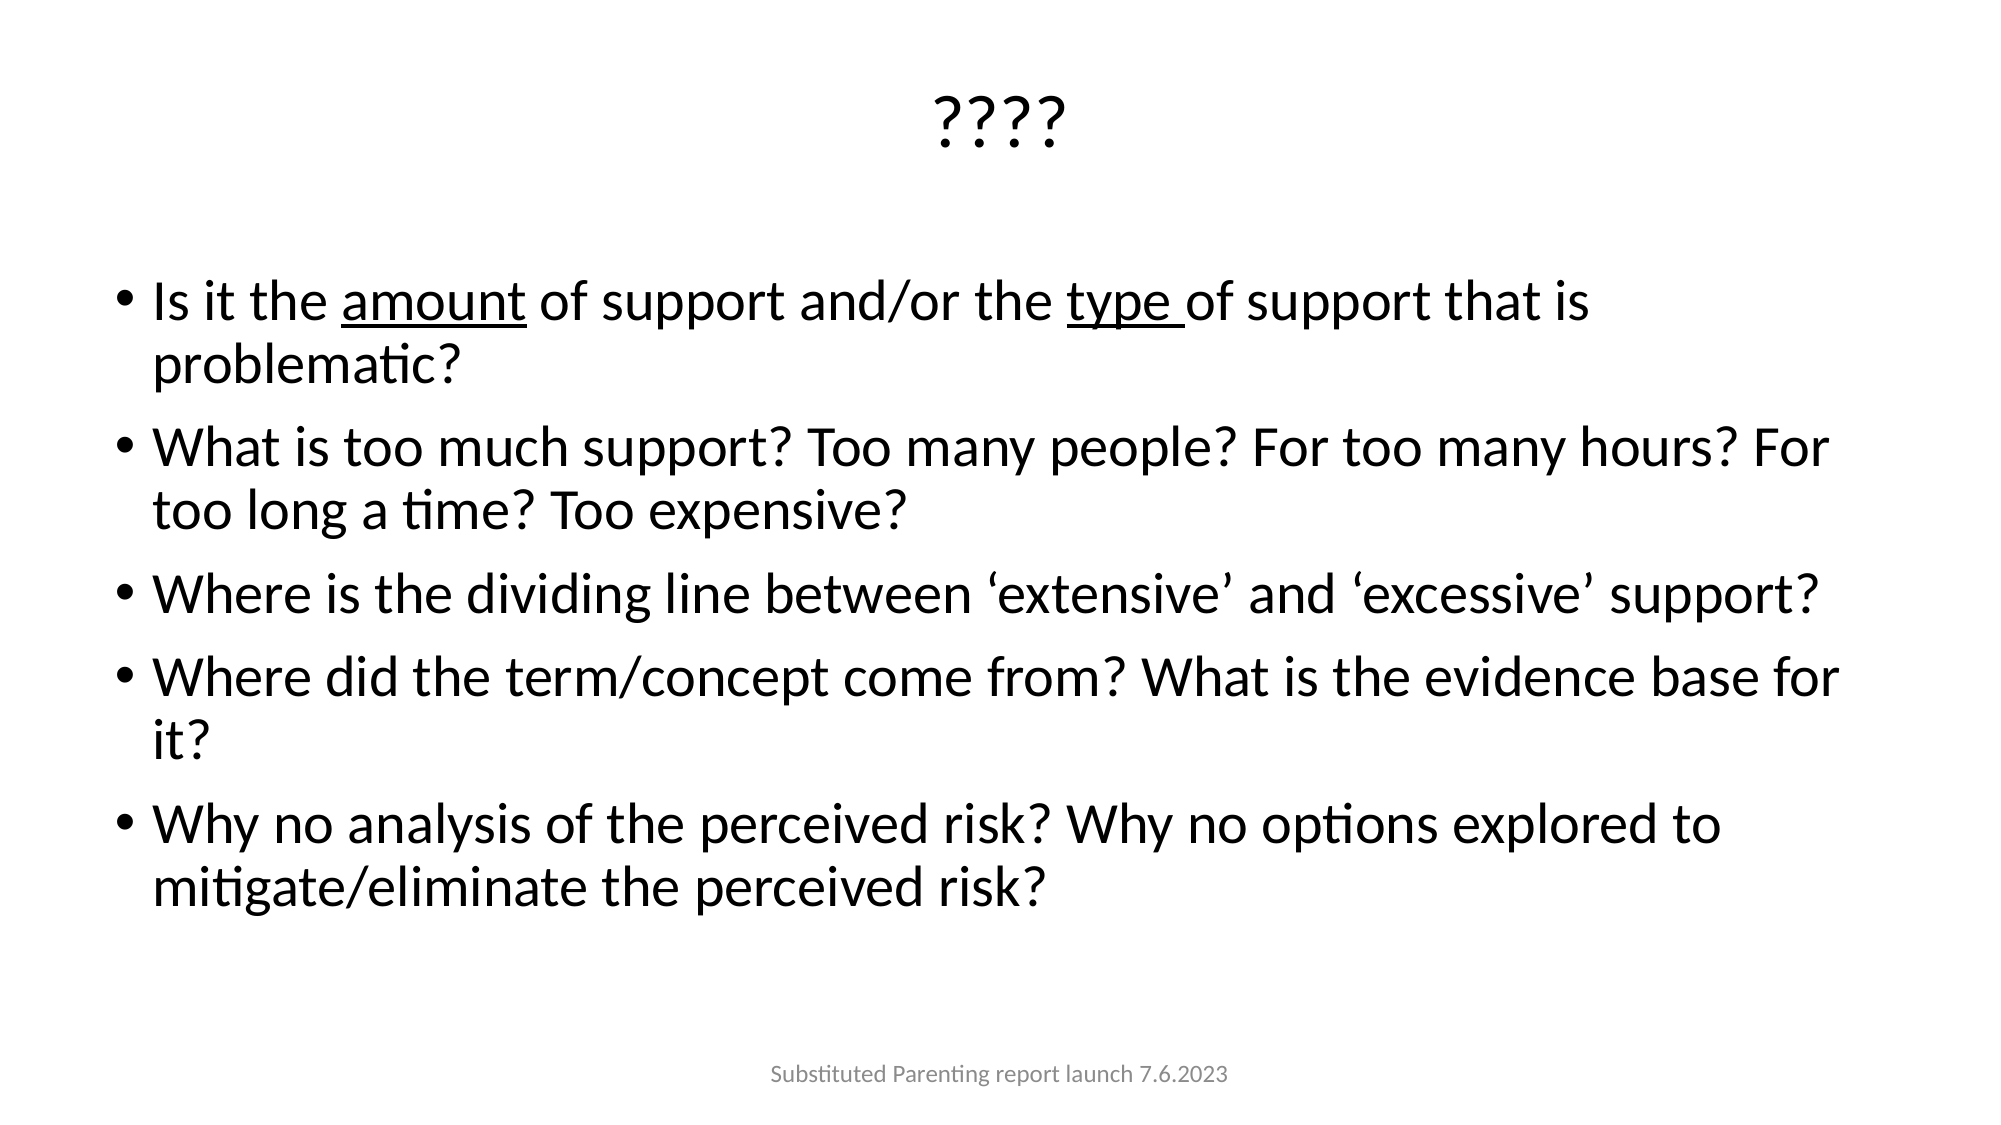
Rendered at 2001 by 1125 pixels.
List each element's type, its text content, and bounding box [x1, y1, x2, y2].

title ???? [137, 59, 1863, 262]
list Is it the amount of support and/or the type of support that is problematic? What is too much support? Too many people? For too many hours? For too long a time? Too expensive? Where is the dividing line between ‘extensive’ and ‘excessive’ support? Where did the term/concept come from? What is the evidence base for it? Why no analysis of the perceived risk? Why no options explored to mitigate/eliminate the perceived risk? [99, 262, 1900, 1005]
footer Substituted Parenting report launch 7.6.2023 [662, 1042, 1338, 1103]
